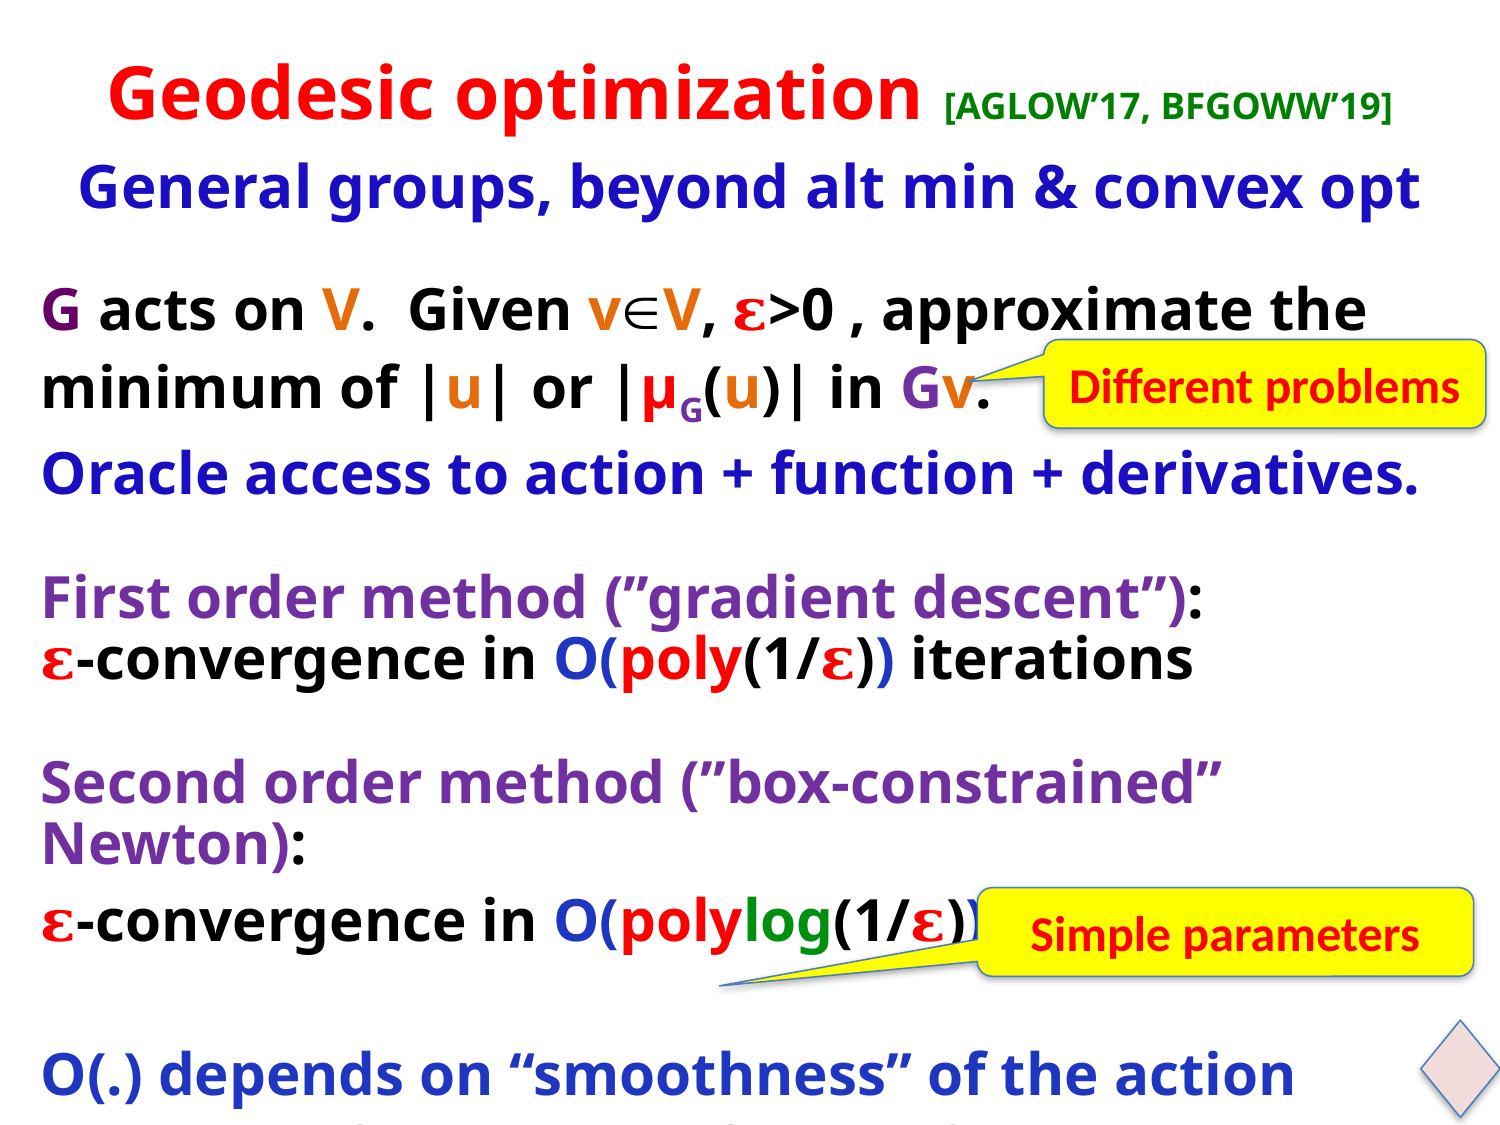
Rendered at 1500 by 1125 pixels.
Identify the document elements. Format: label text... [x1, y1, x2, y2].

text_box Simple parameters [718, 886, 1475, 987]
text_box [1420, 1019, 1500, 1119]
title Geodesic optimization [AGLOW’17, BFGOWW’19] General groups, beyond alt min & convex opt [0, 0, 1500, 266]
text_box G acts on V. Given vV, 𝛆>0 , approximate the minimum of |u| or |µG(u)| in Gv. Oracle access to action + function + derivatives. First order method (’’gradient descent’’): 𝛆-convergence in O(poly(1/𝛆)) iterations Second order method (’’box-constrained” Newton): 𝛆-convergence in O(polylog(1/𝛆)) iterations O(.) depends on “smoothness” of the action (geometry of the weights of irreps of the action) [26, 257, 1500, 1125]
text_box Different problems [967, 338, 1487, 429]
